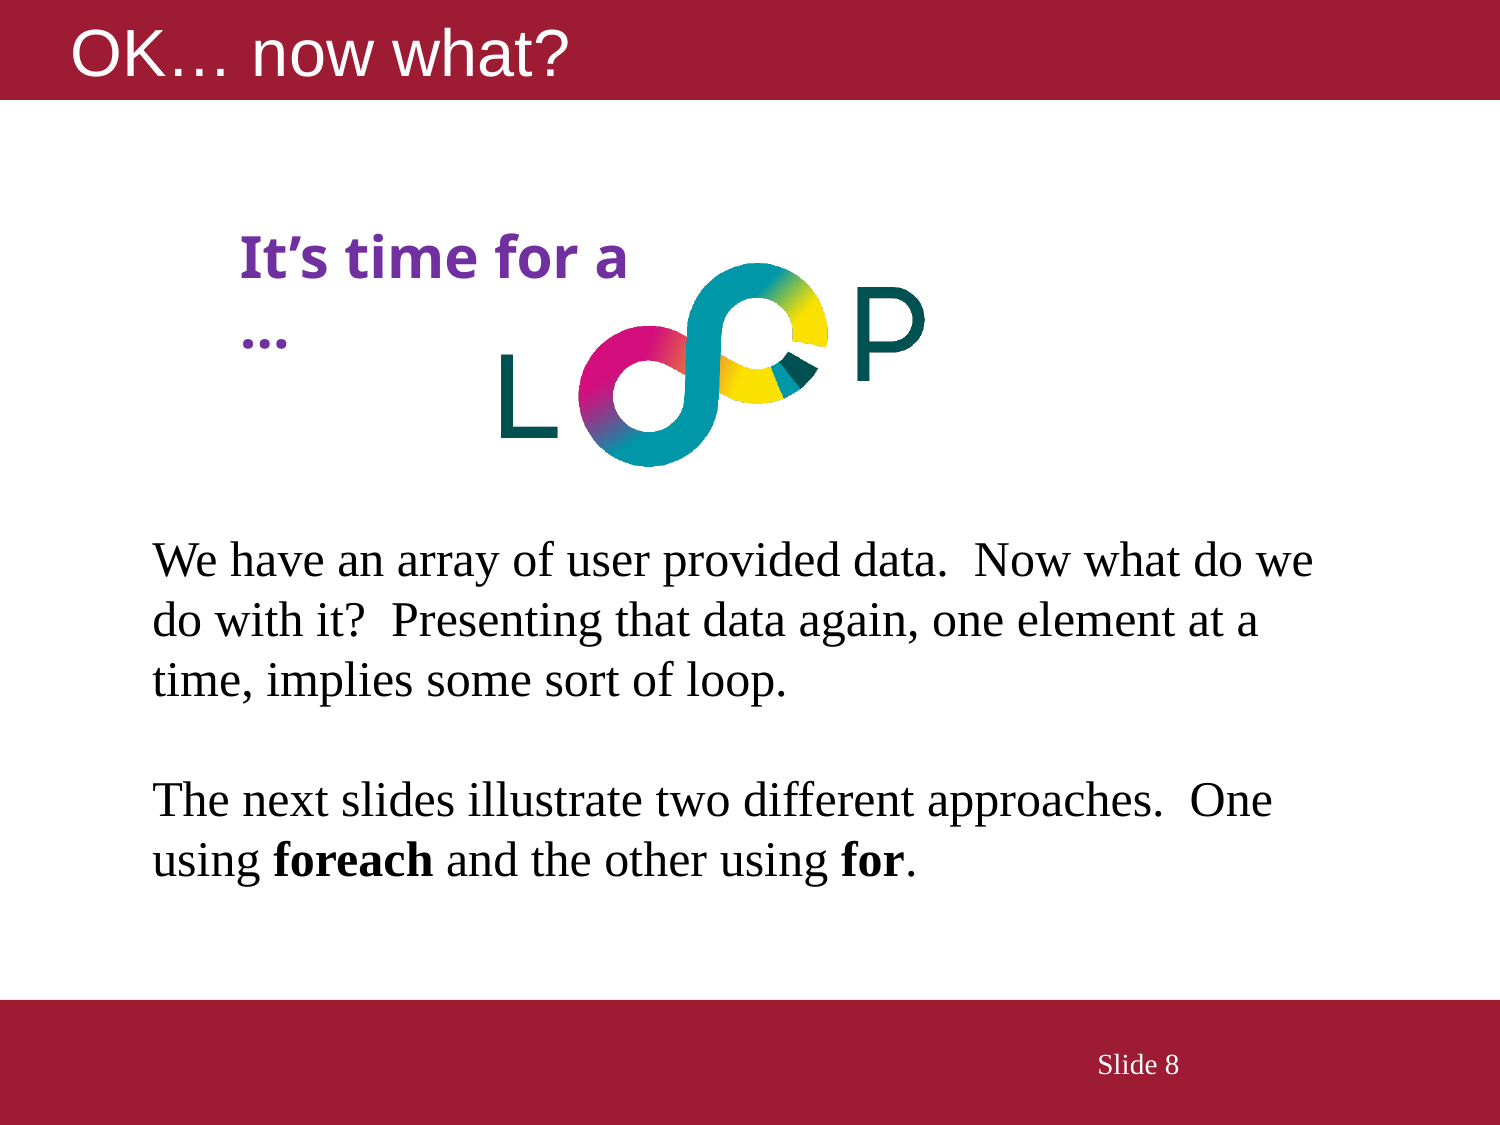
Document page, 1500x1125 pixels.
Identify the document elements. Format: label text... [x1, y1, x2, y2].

text_box It’s time for a … [224, 212, 447, 368]
slide_number Slide 8 [1074, 1038, 1425, 1089]
picture [449, 212, 976, 517]
title OK… now what? [0, 0, 1500, 100]
text_box We have an array of user provided data. Now what do we do with it? Presenting that data again, one element at a time, implies some sort of loop. The next slides illustrate two different approaches. One using foreach and the other using for. [137, 519, 1363, 955]
